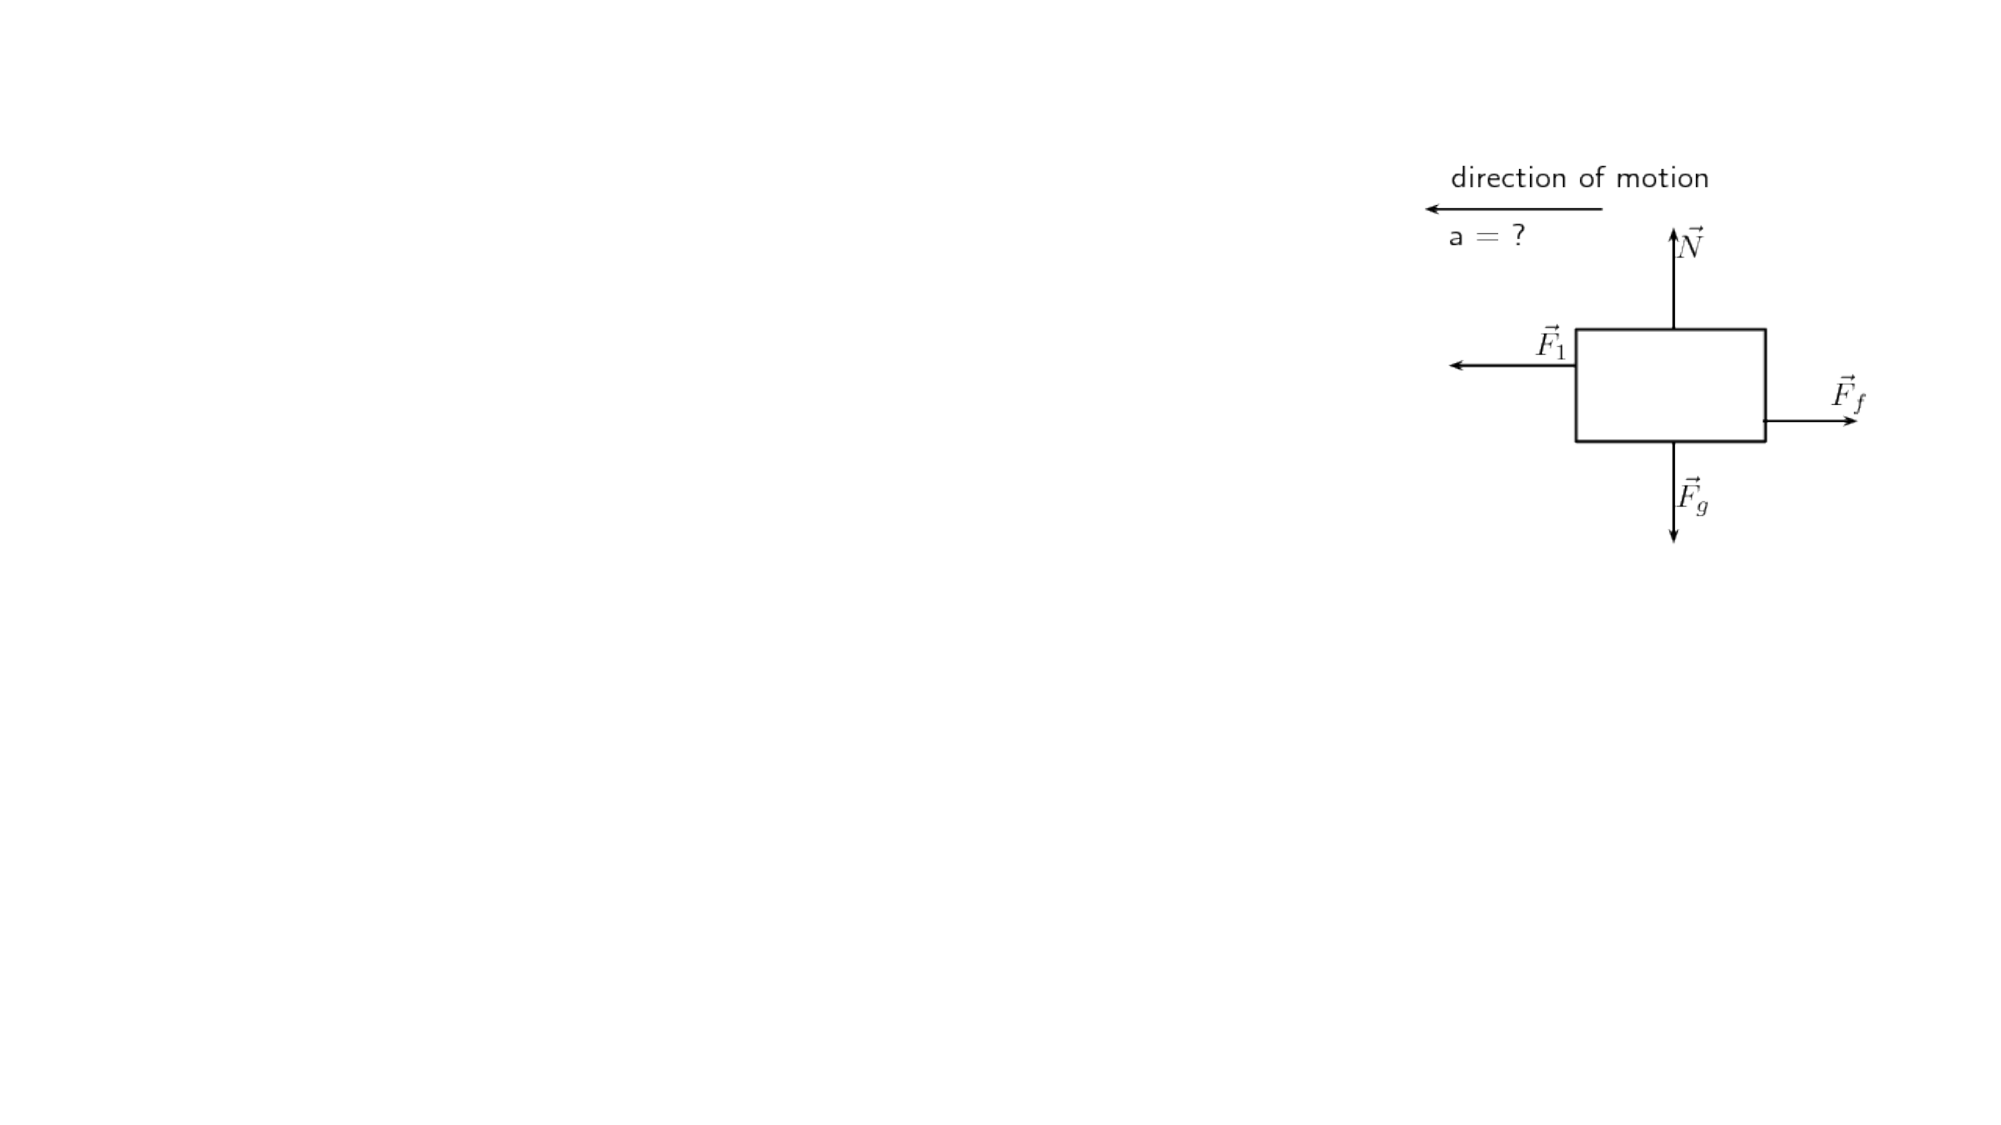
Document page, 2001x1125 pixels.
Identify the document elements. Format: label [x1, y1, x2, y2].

picture [1422, 158, 1905, 548]
